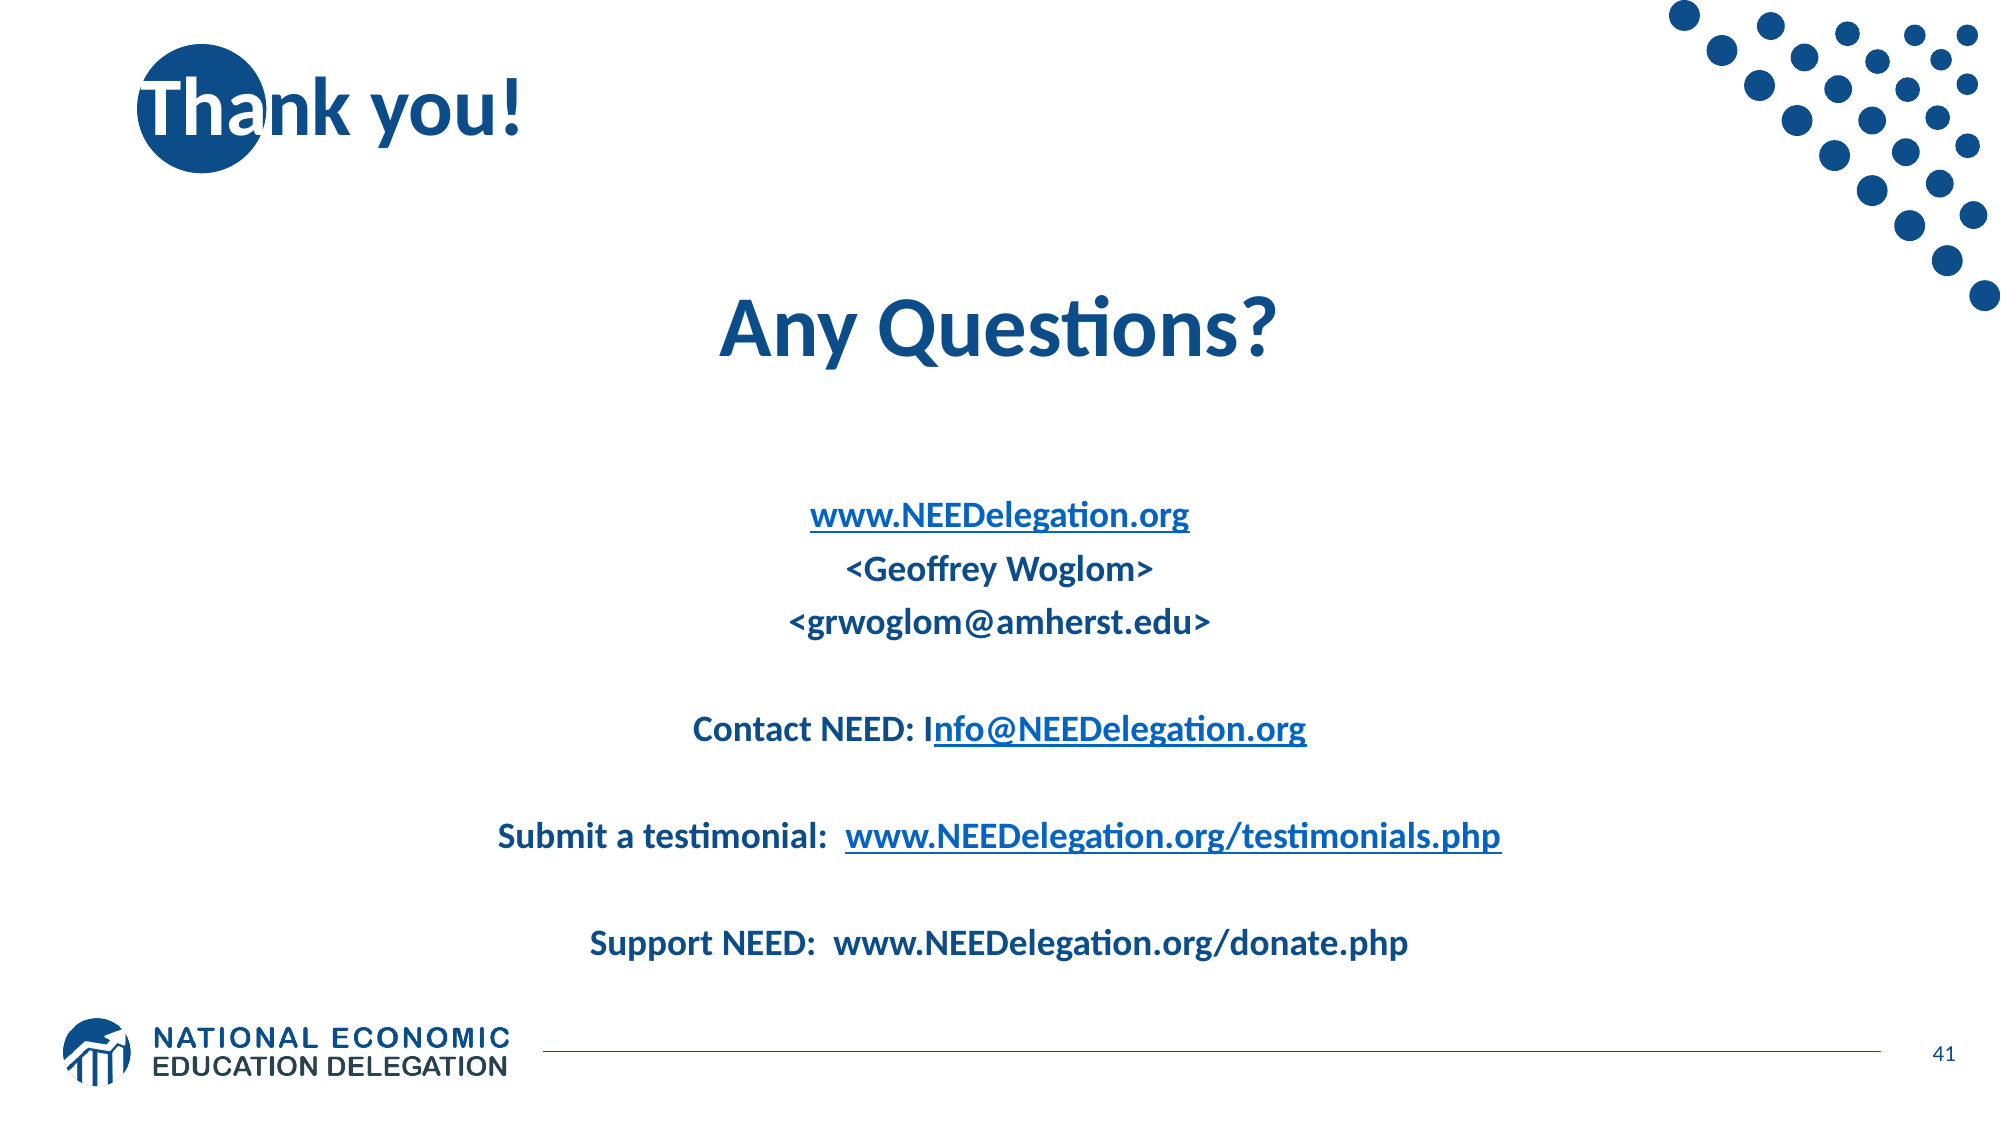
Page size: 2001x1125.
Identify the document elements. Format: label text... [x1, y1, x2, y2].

title Thank you! [106, 0, 1832, 218]
slide_number 41 [1521, 1022, 1972, 1082]
list Any Questions? www.NEEDelegation.org <Geoffrey Woglom> <grwoglom@amherst.edu> Contact NEED: Info@NEEDelegation.org Submit a testimonial: www.NEEDelegation.org/testimonials.php Support NEED: www.NEEDelegation.org/donate.php [137, 165, 1863, 972]
picture [55, 1013, 520, 1091]
